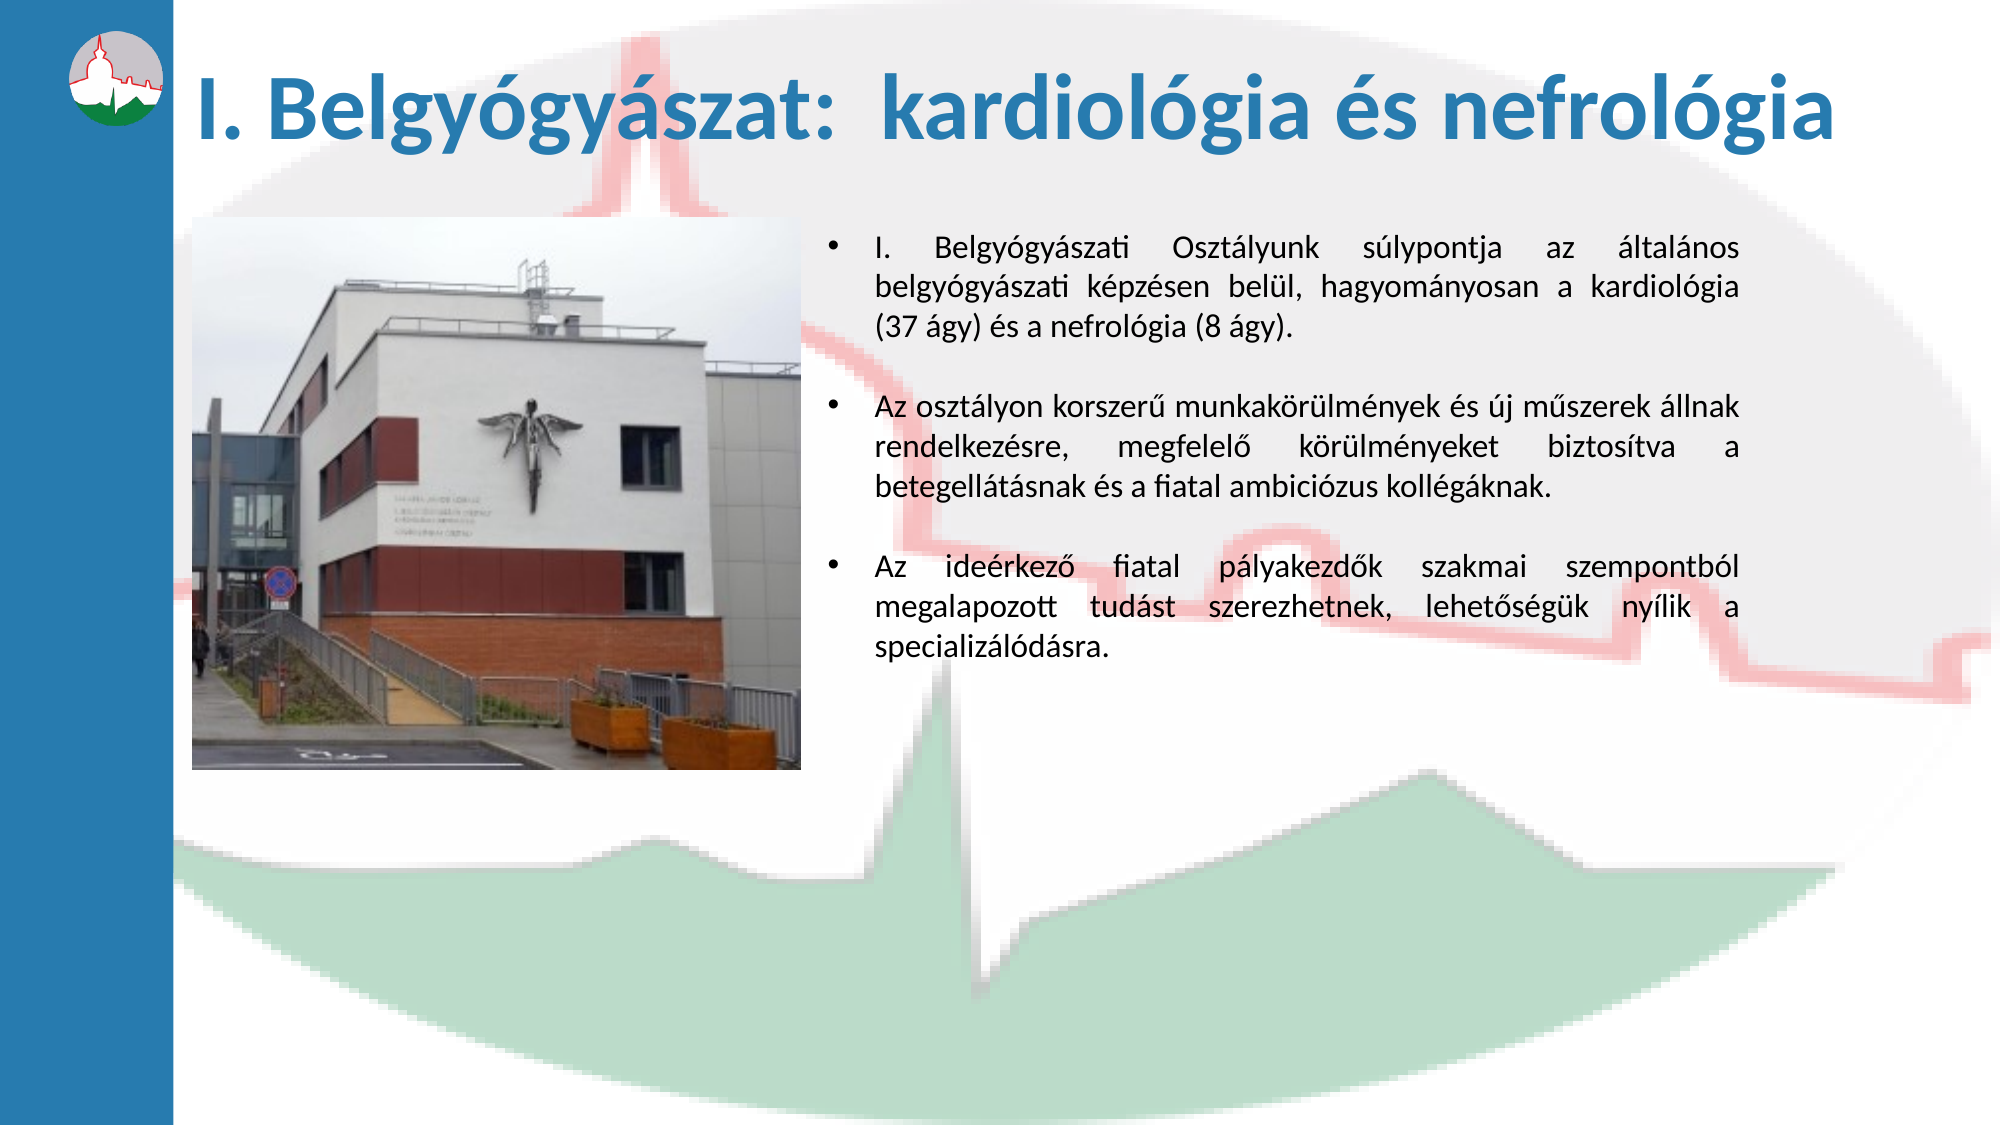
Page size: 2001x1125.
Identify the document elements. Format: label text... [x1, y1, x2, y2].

title I. Belgyógyászat: kardiológia és nefrológia [180, 0, 1920, 218]
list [192, 217, 801, 770]
picture [69, 31, 163, 126]
text_box I. Belgyógyászati Osztályunk súlypontja az általános belgyógyászati képzésen belül, hagyományosan a kardiológia (37 ágy) és a nefrológia (8 ágy). Az osztályon korszerű munkakörülmények és új műszerek állnak rendelkezésre, megfelelő körülményeket biztosítva a betegellátásnak és a fiatal ambiciózus kollégáknak. Az ideérkező fiatal pályakezdők szakmai szempontból megalapozott tudást szerezhetnek, lehetőségük nyílik a specializálódásra. [812, 217, 1756, 672]
